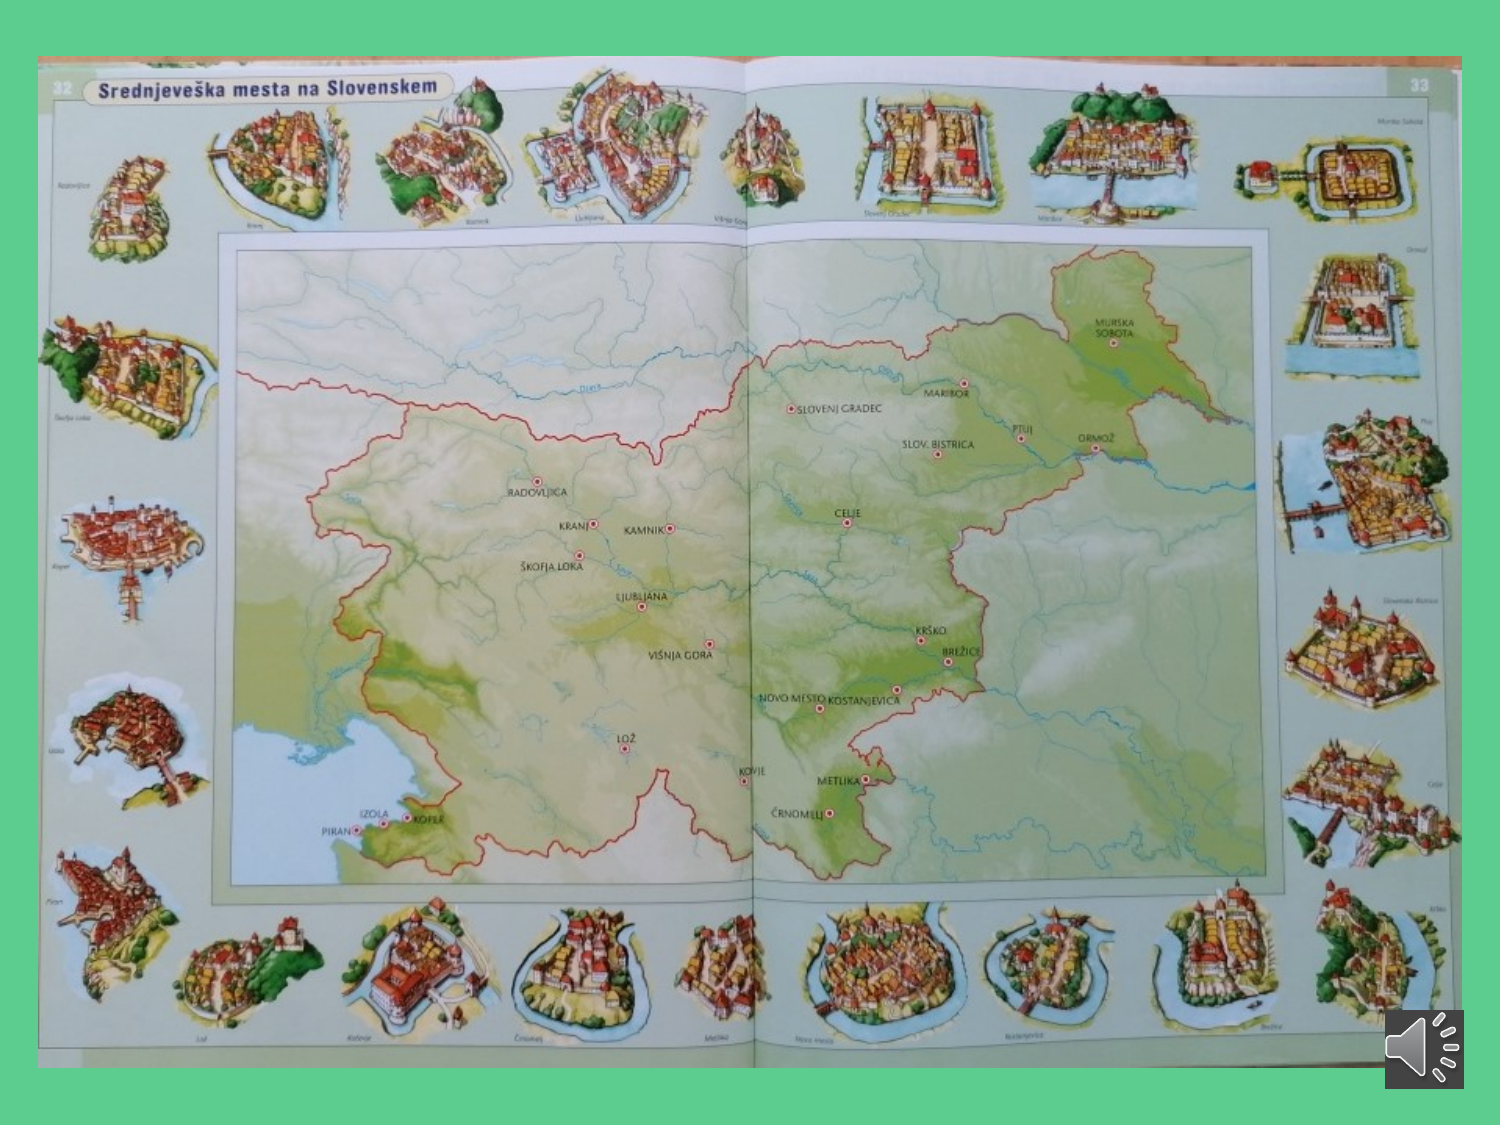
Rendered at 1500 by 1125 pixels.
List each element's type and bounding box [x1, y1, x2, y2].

picture [37, 56, 1465, 1090]
